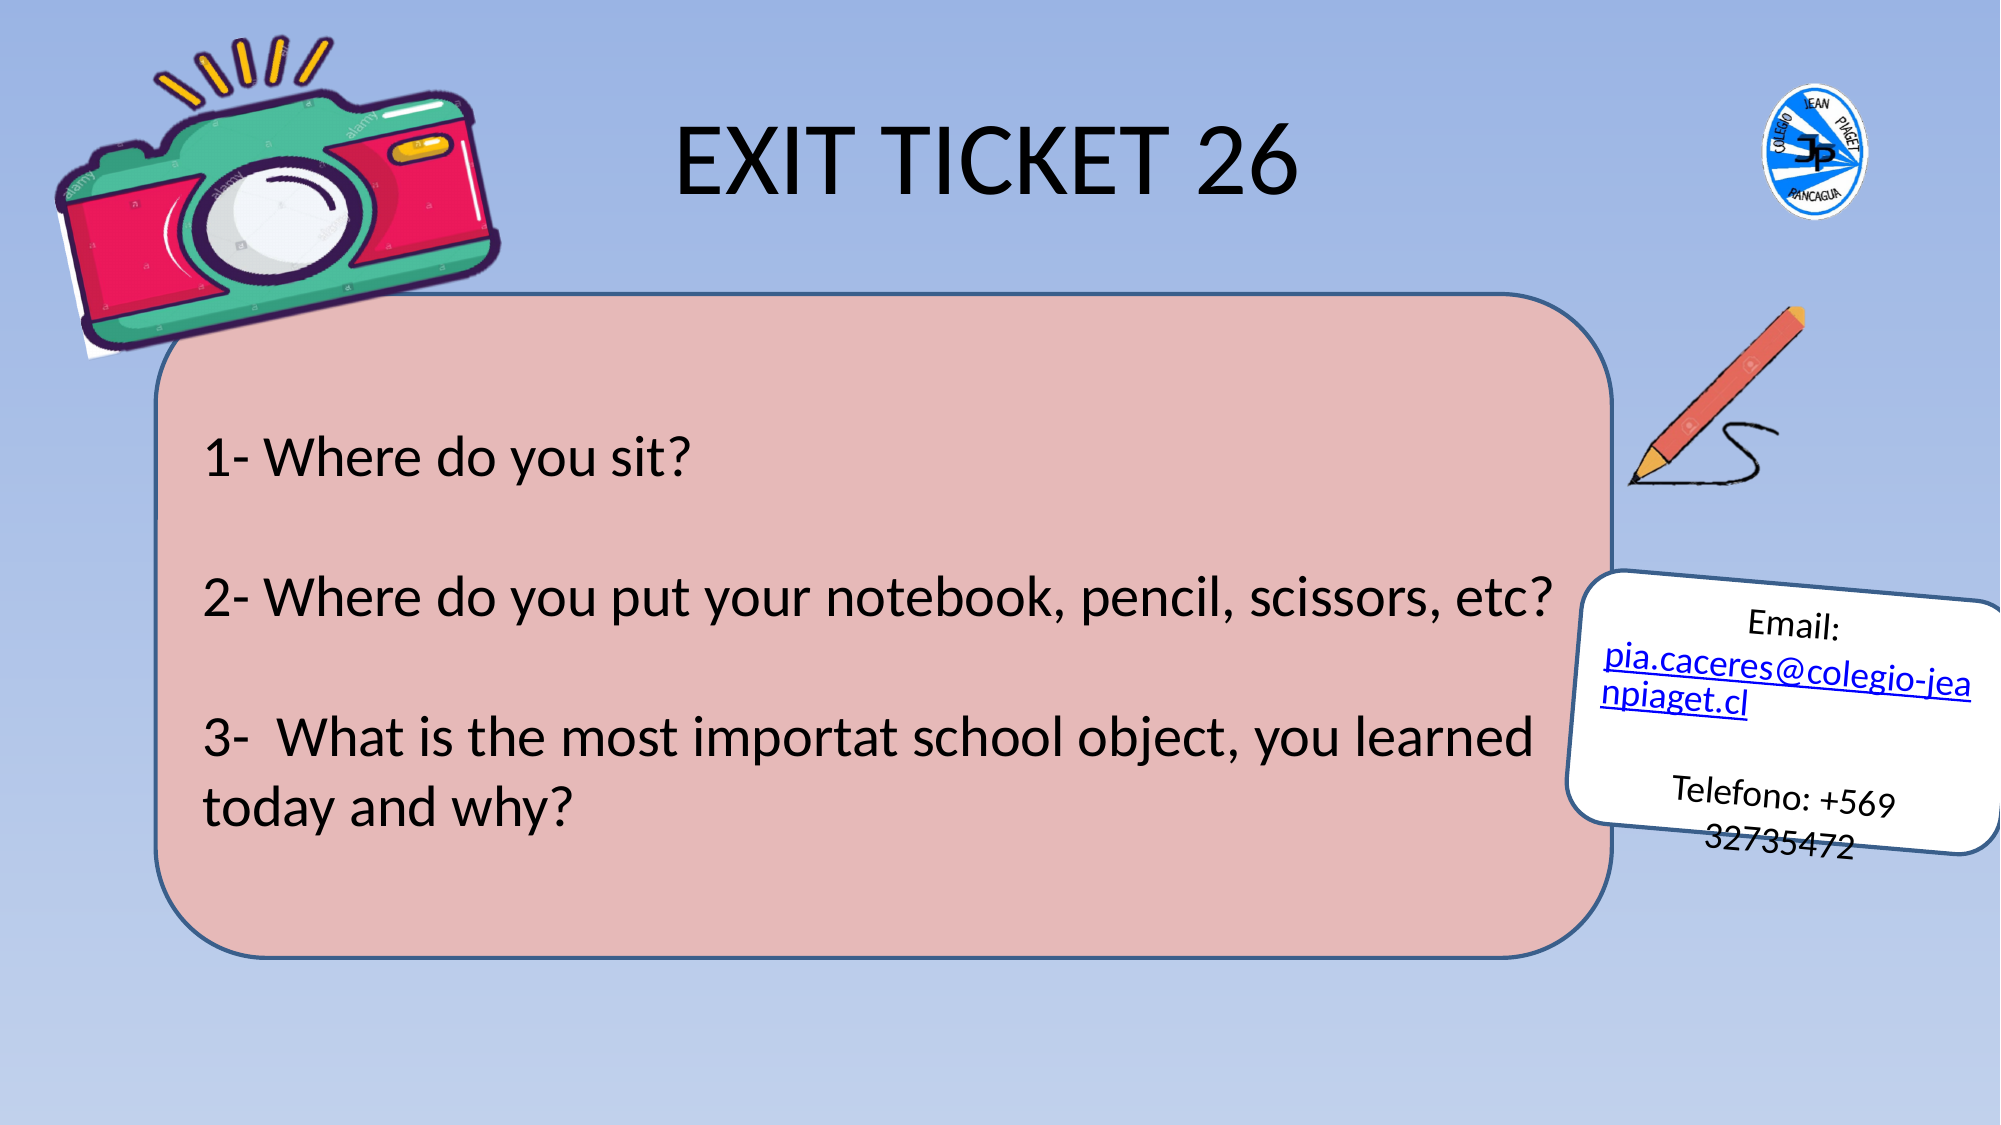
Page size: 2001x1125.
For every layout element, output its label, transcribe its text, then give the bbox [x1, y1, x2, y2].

picture [1736, 81, 1899, 223]
picture [30, 0, 511, 380]
text_box Email: pia.caceres@colegio-jeanpiaget.cl Telefono: +569 32735472 [1564, 568, 2000, 857]
text_box 1- Where do you sit? 2- Where do you put your notebook, pencil, scissors, etc? 3- What is the most importat school object, you learned today and why? [153, 291, 1614, 960]
picture [1611, 286, 1829, 503]
title EXIT TICKET 26 [488, 82, 1863, 300]
